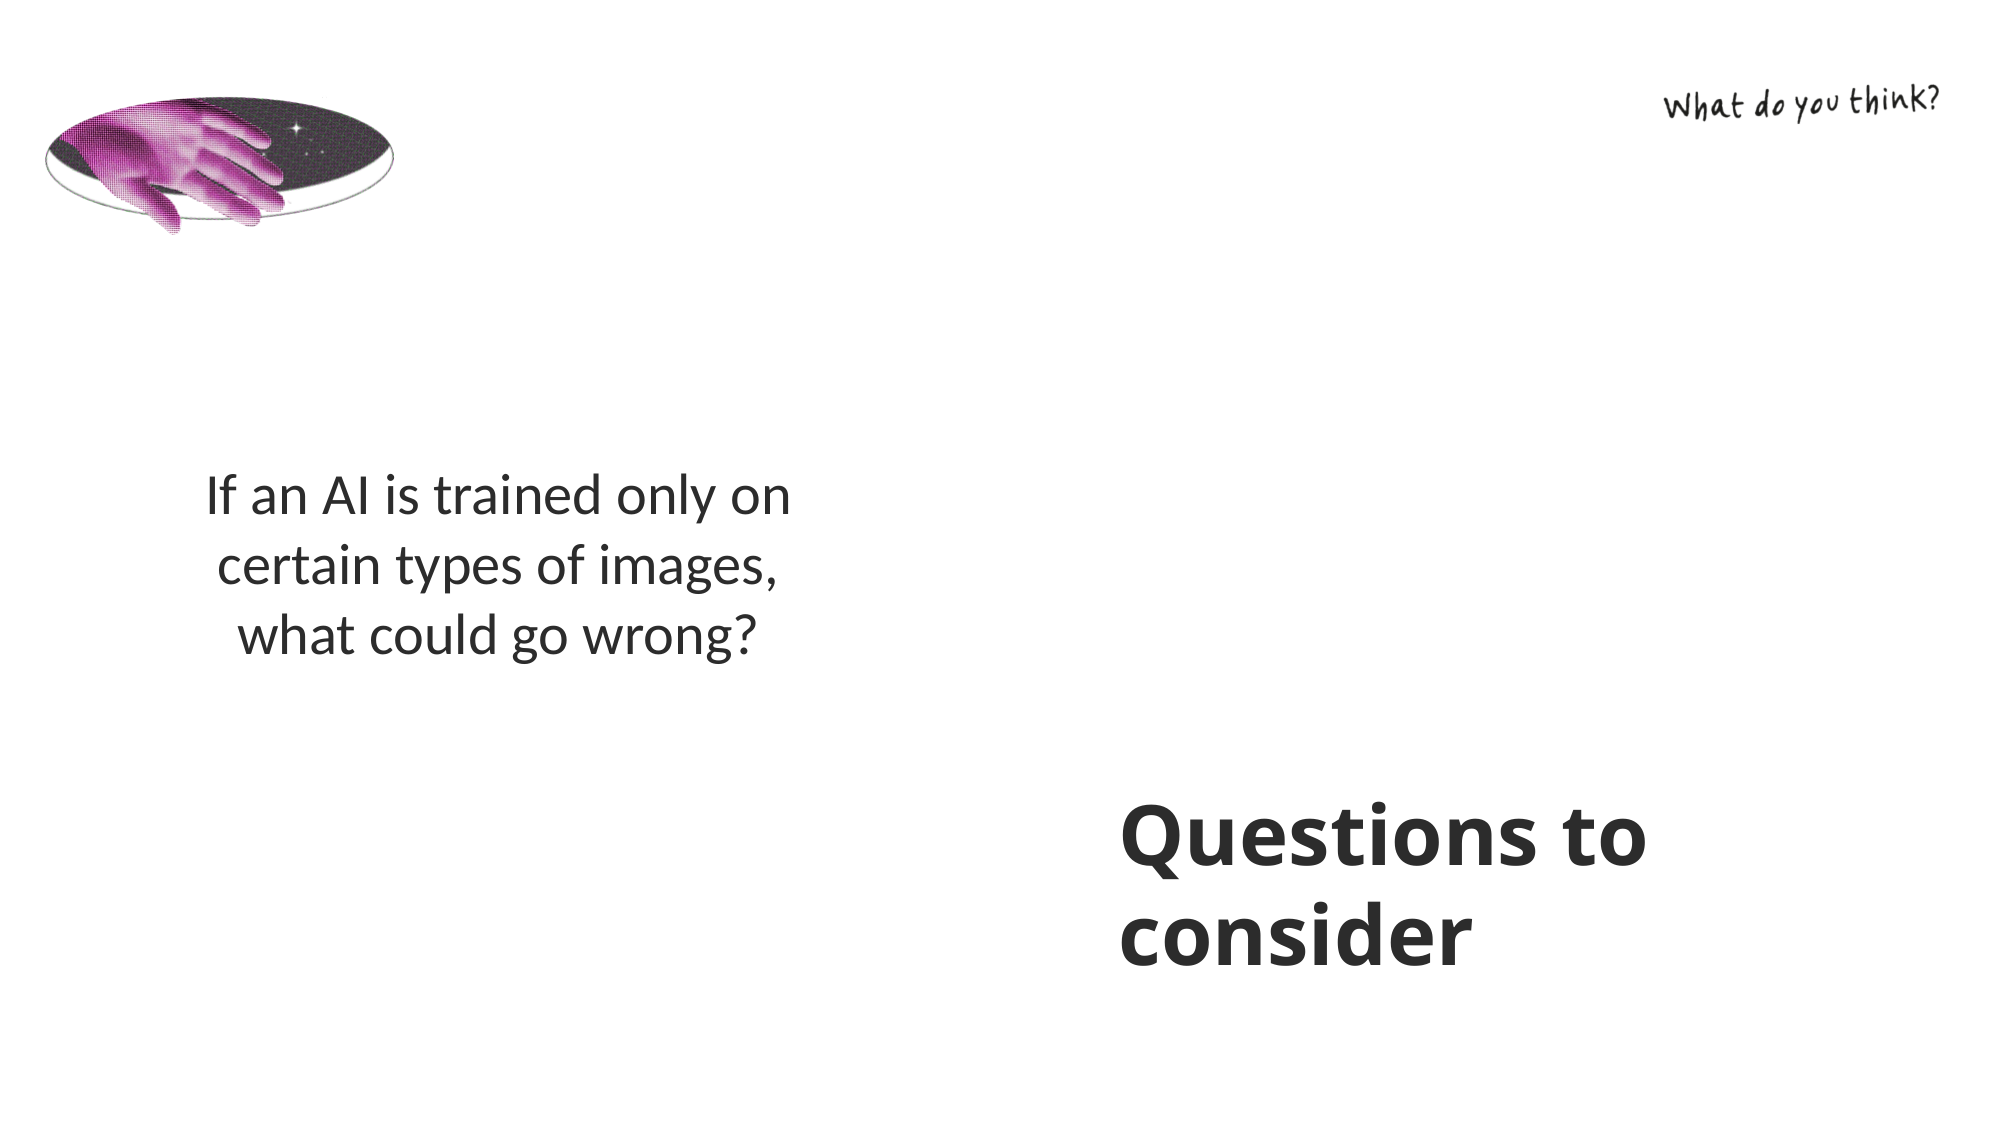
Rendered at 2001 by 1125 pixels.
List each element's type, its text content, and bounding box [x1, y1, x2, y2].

text_box If an AI is trained only on certain types of images, what could go wrong? [172, 448, 825, 674]
picture [45, 95, 394, 241]
picture [999, 0, 2000, 1125]
